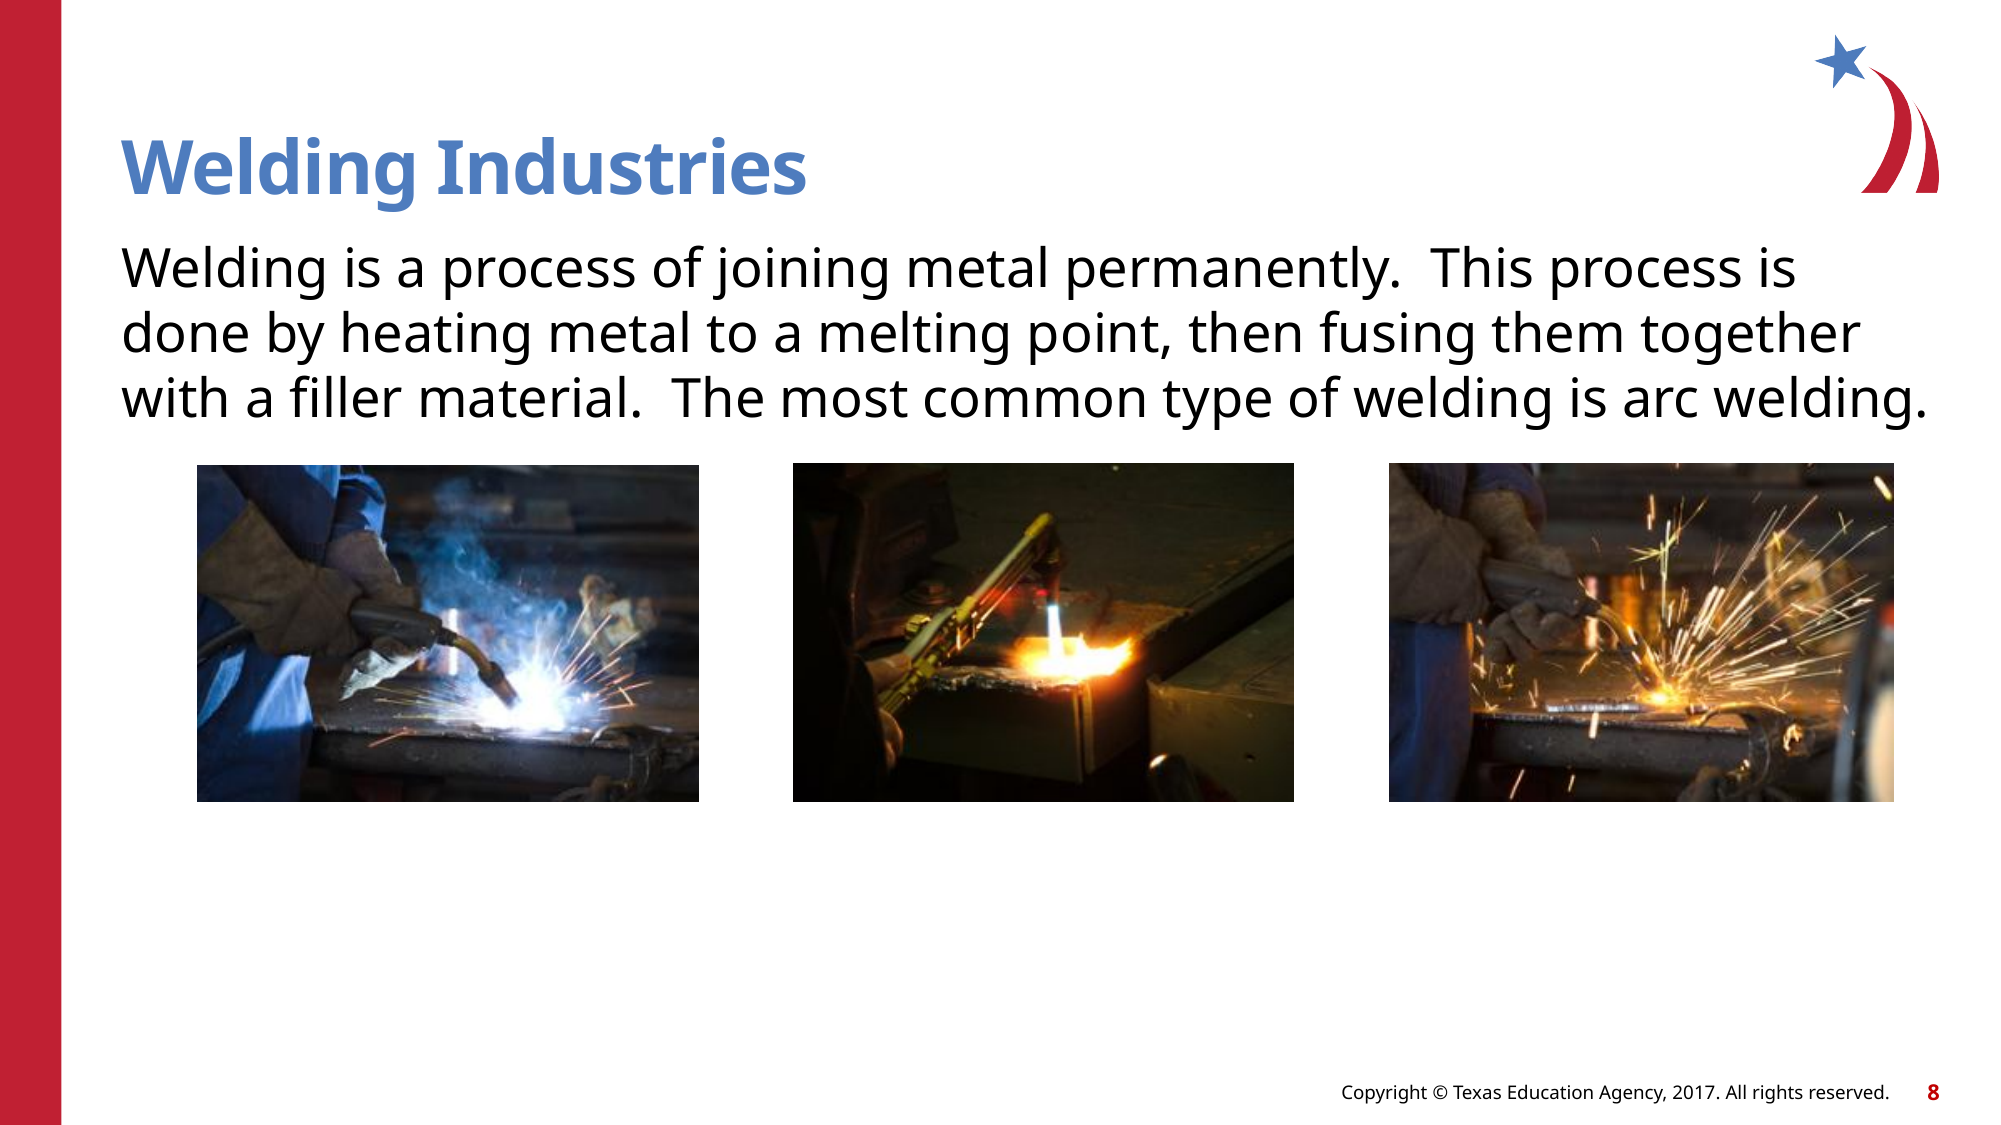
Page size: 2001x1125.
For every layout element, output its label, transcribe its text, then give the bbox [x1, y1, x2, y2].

picture [793, 463, 1294, 803]
picture [1389, 463, 1894, 803]
picture [1814, 34, 1939, 193]
picture [197, 465, 699, 803]
list Welding is a process of joining metal permanently. This process is done by heating metal to a melting point, then fusing them together with a filler material. The most common type of welding is arc welding. [121, 233, 1936, 464]
title Welding Industries [121, 66, 1772, 211]
